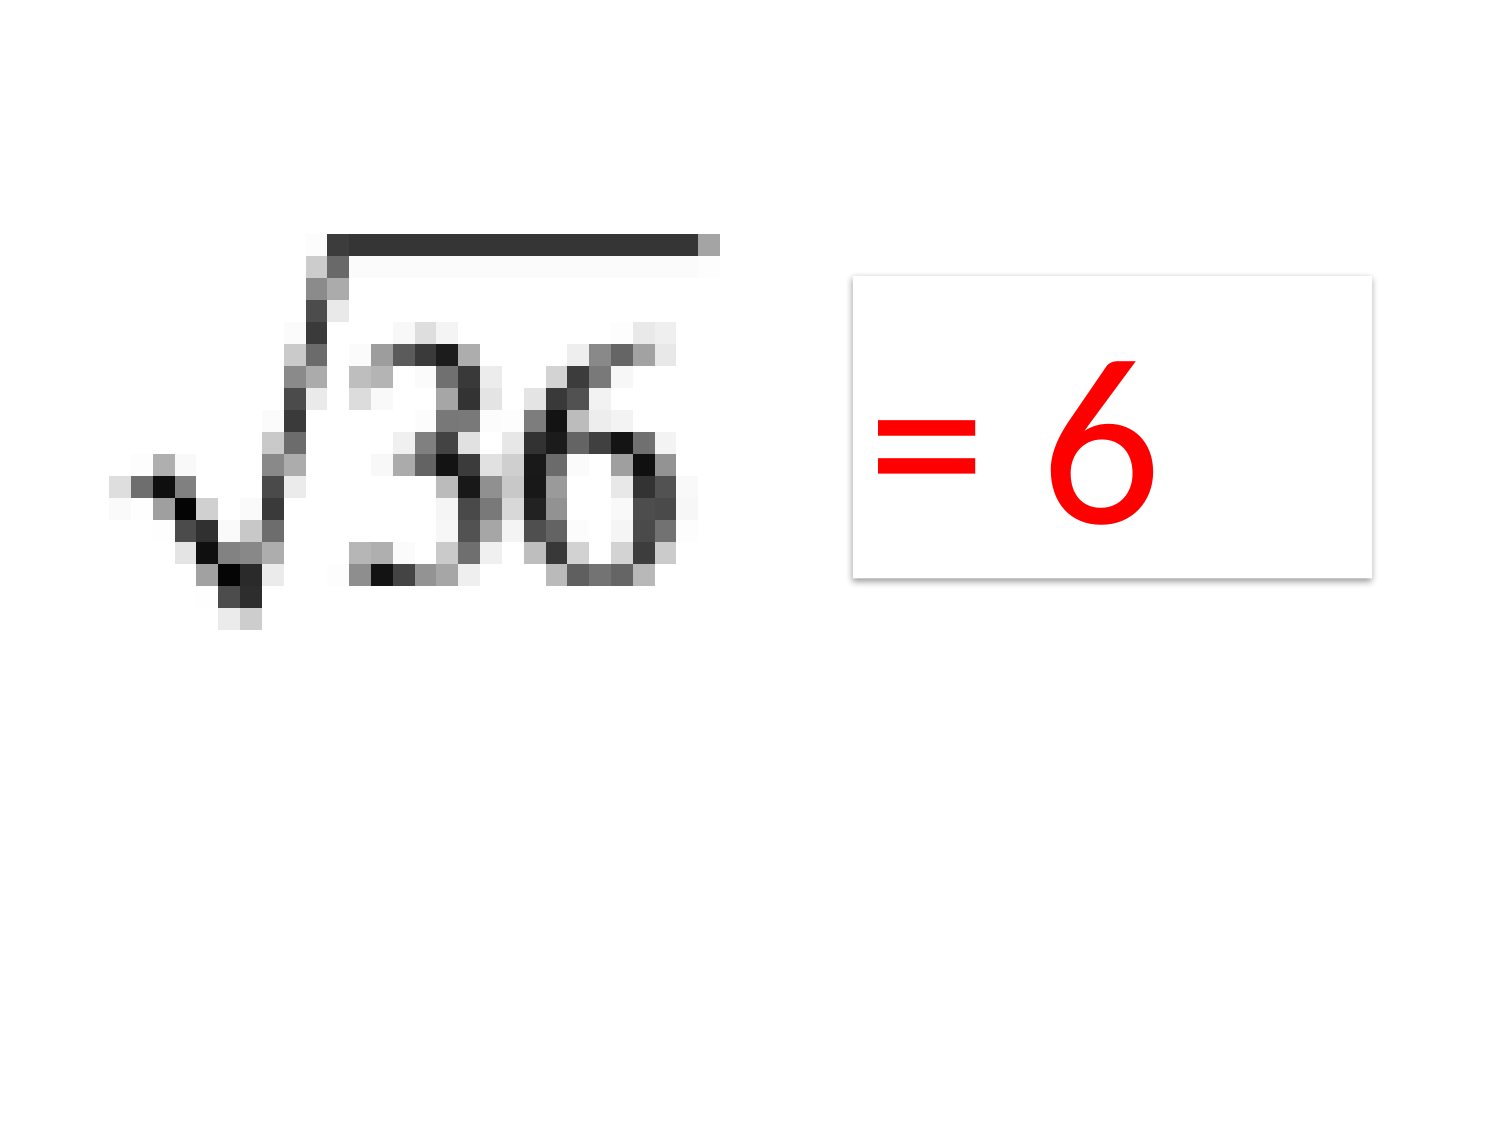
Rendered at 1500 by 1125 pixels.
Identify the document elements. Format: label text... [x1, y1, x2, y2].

text_box = 6 [852, 275, 1373, 579]
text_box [66, 169, 745, 631]
